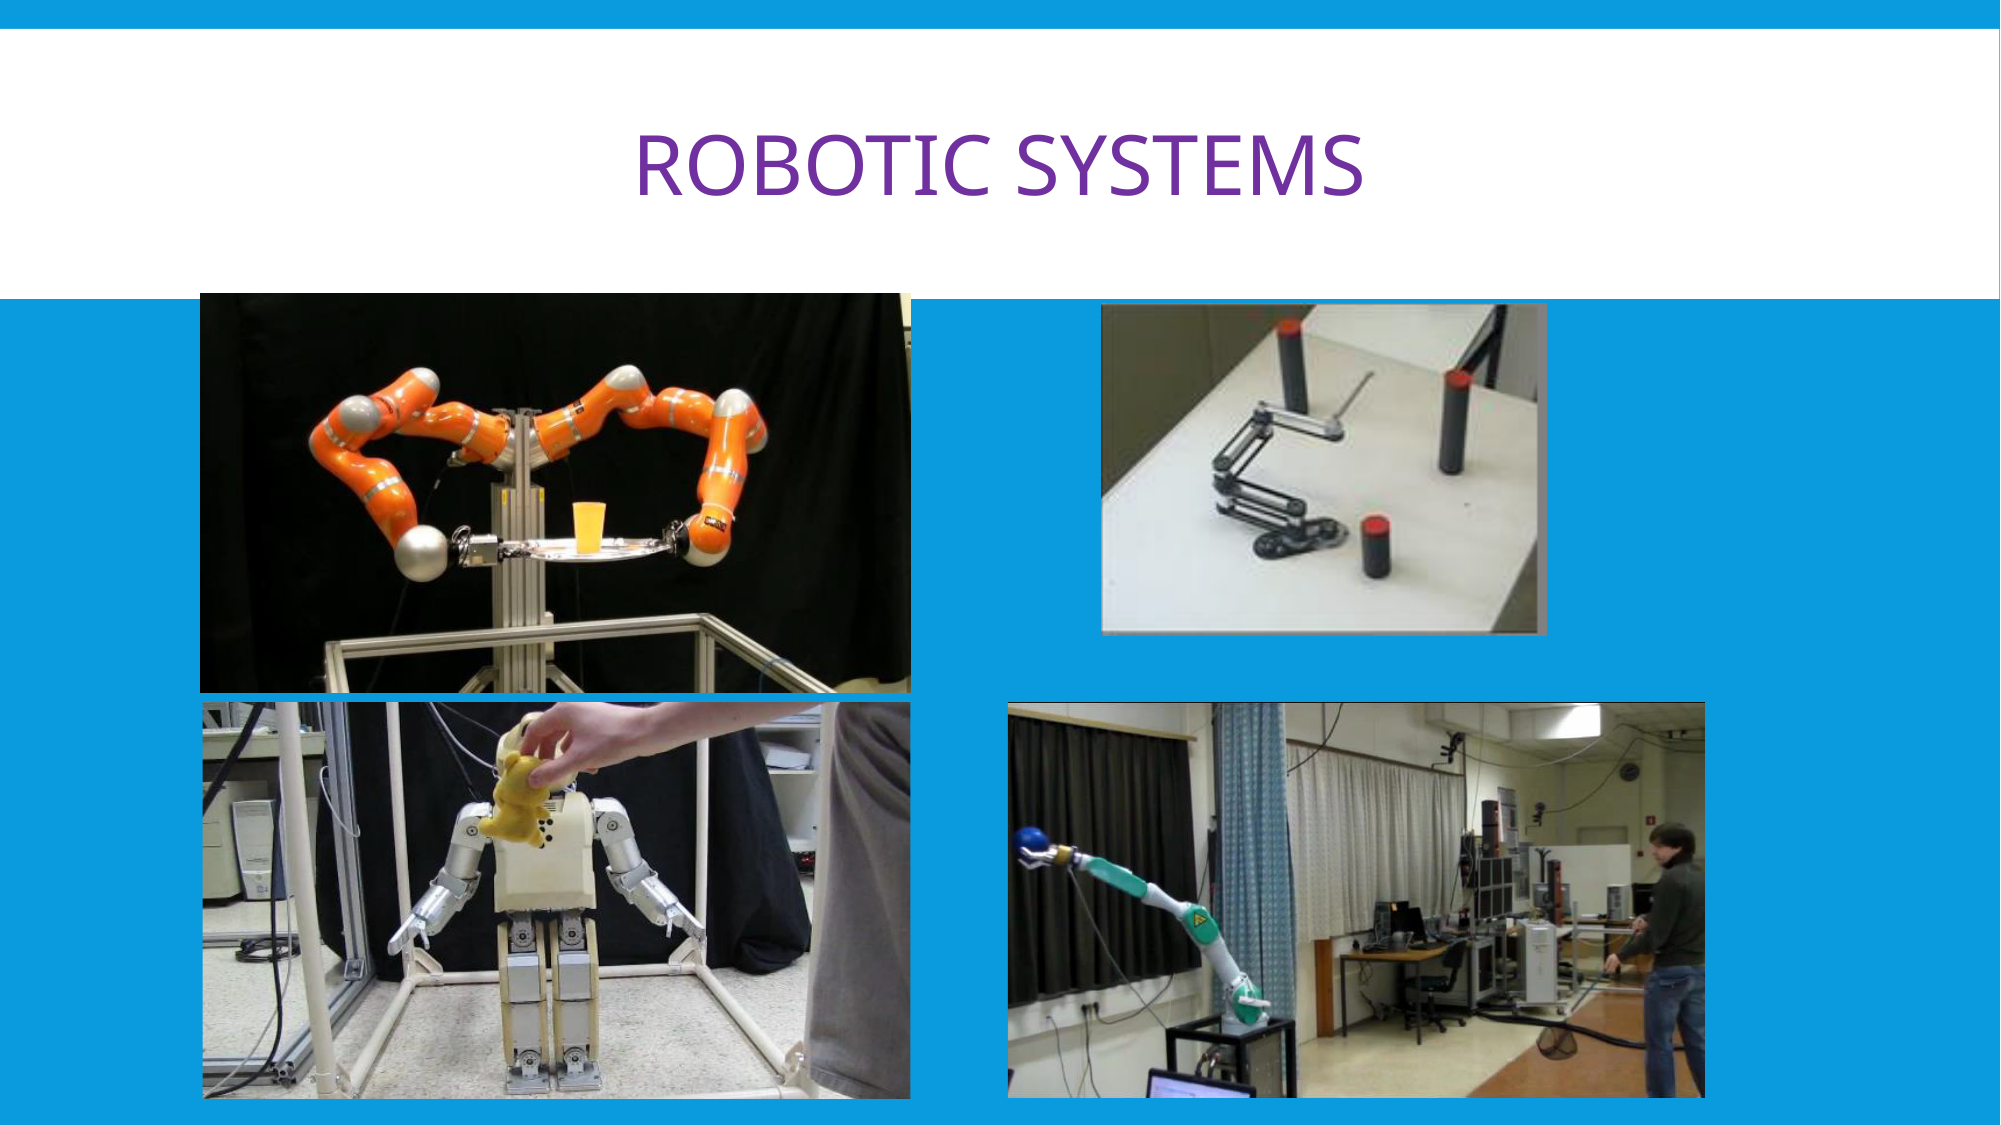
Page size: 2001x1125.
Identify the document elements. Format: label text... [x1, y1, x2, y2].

picture [203, 703, 910, 1098]
picture [1008, 703, 1704, 1097]
picture [1102, 304, 1546, 635]
title Robotic systems [197, 46, 1803, 295]
picture [199, 292, 911, 692]
